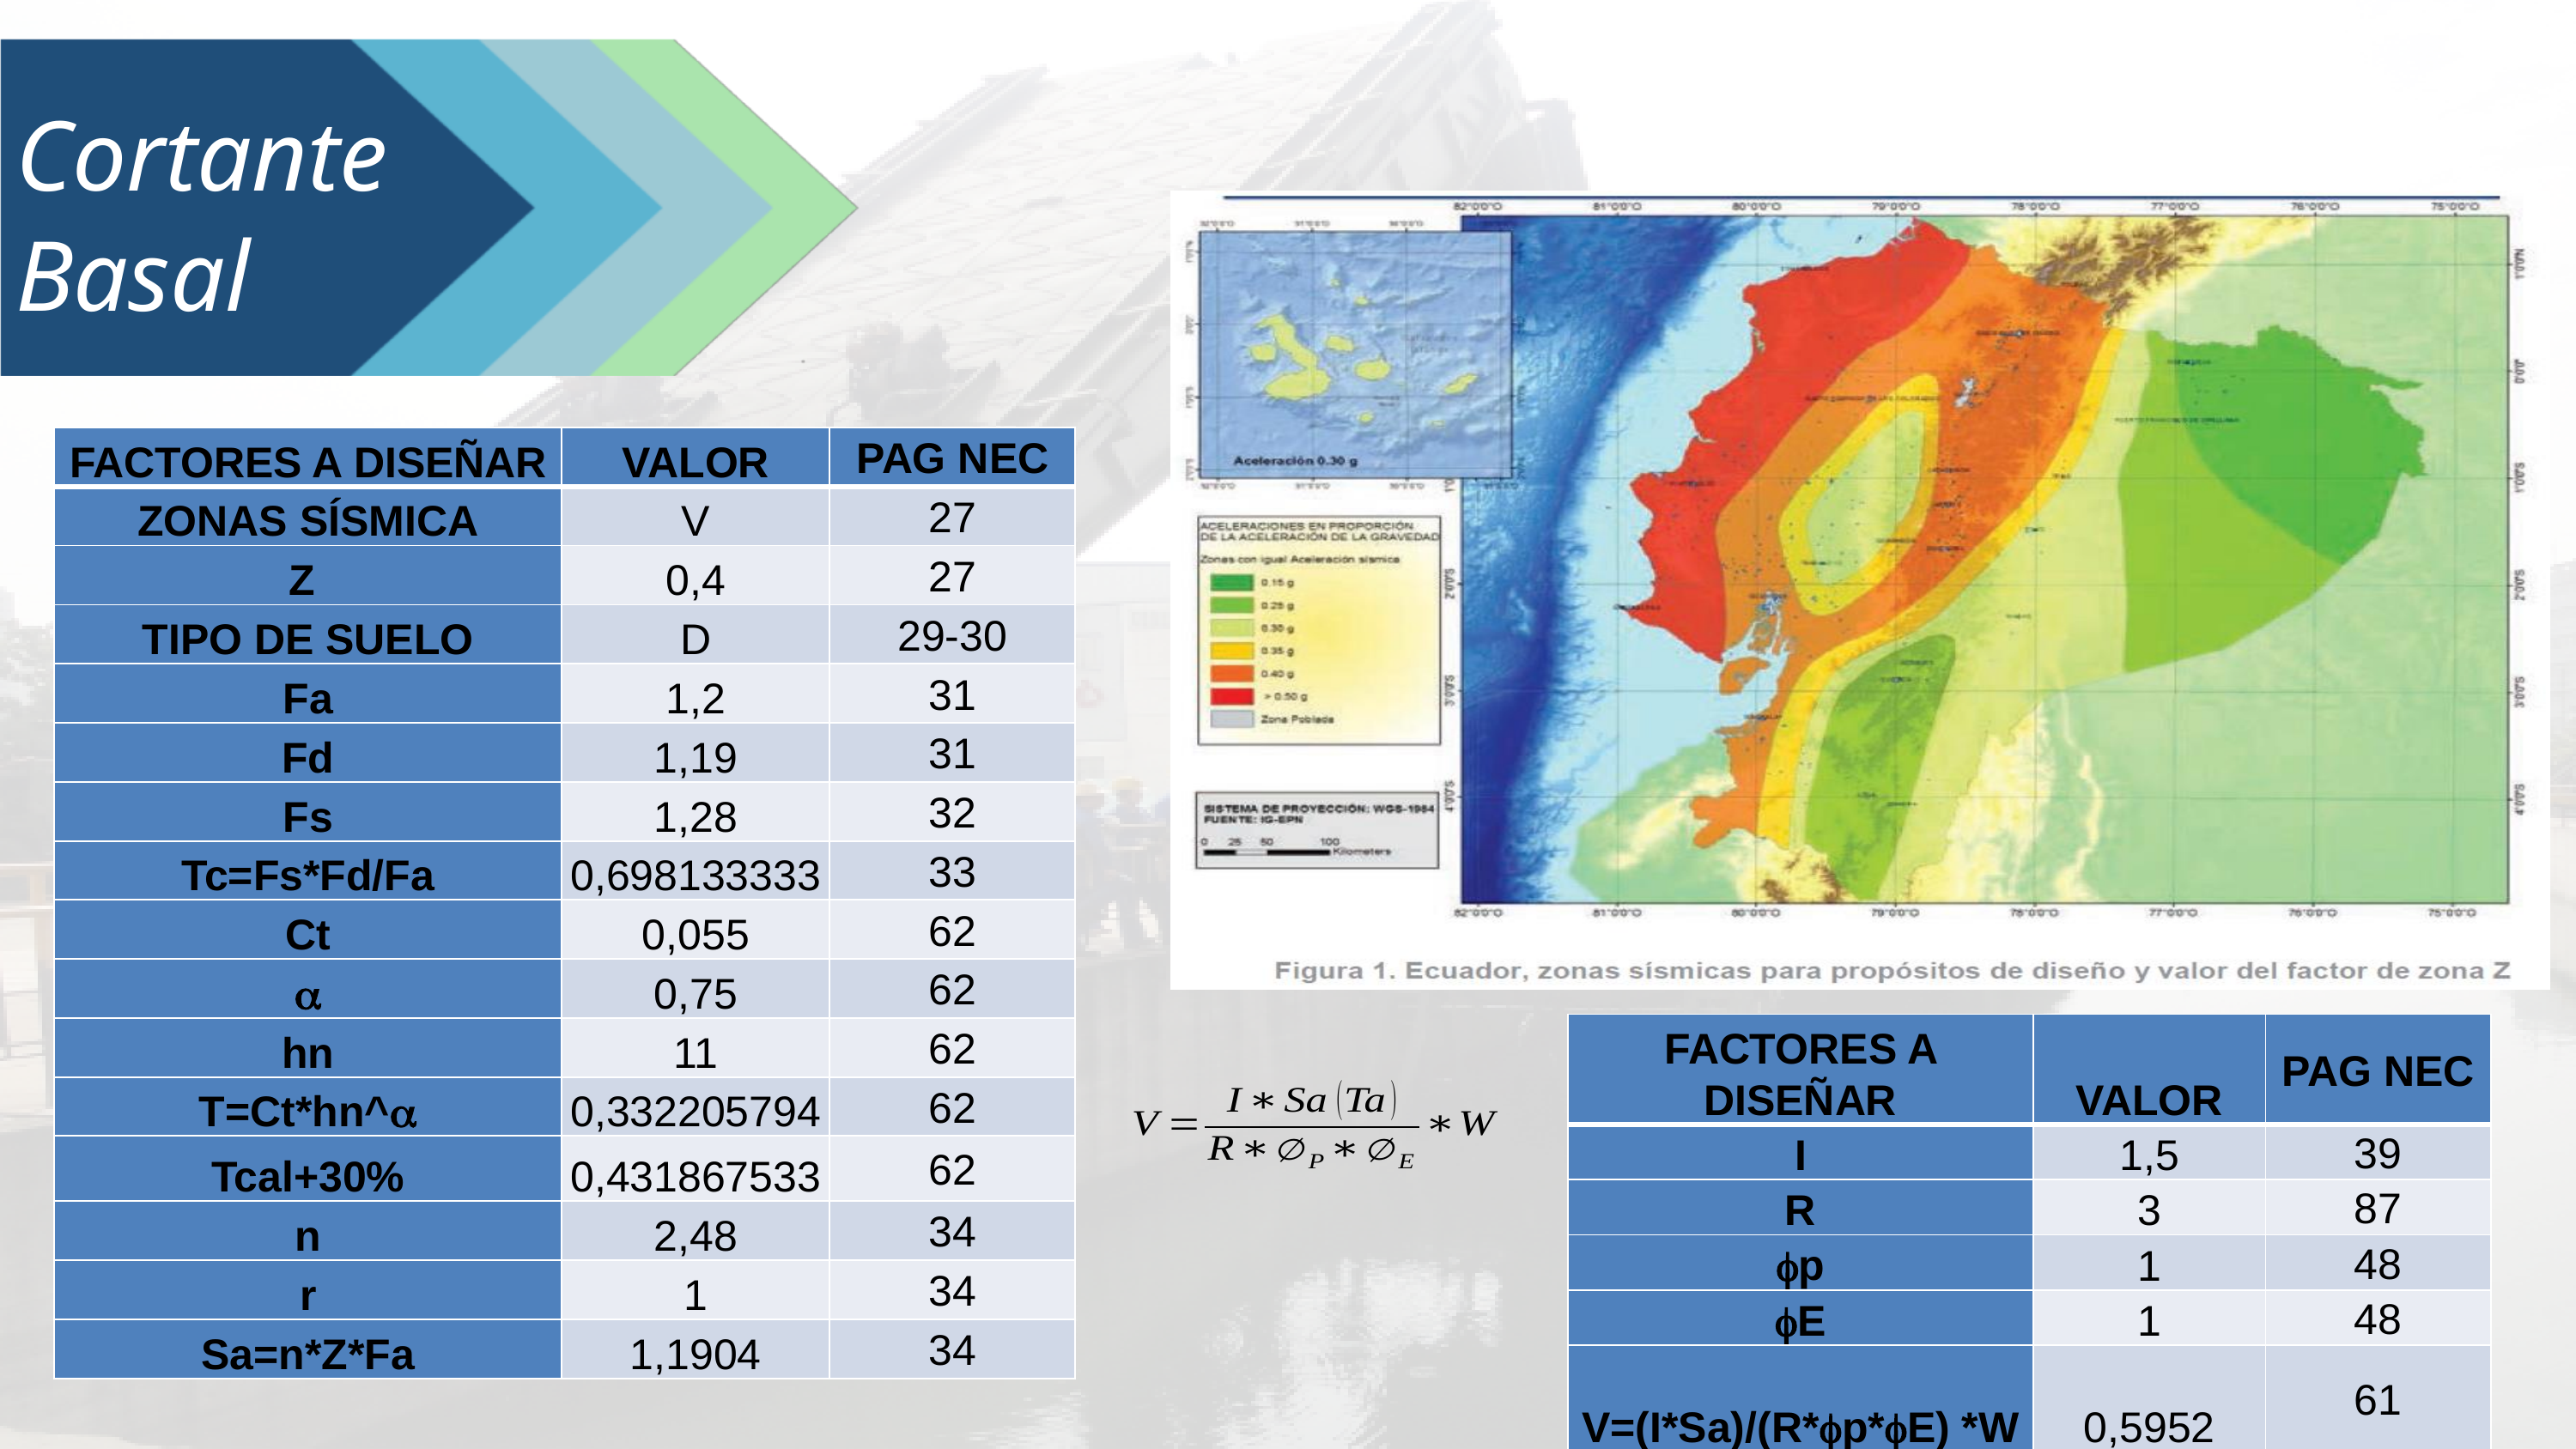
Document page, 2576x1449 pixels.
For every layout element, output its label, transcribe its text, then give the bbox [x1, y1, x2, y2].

table_cell 62 [830, 900, 1074, 958]
table_cell T=Ct*hn^ [55, 1078, 561, 1135]
table_header FACTORES A DISEÑAR [55, 428, 257, 484]
table_cell 0,698133333 [562, 842, 829, 899]
table_cell 31 [830, 664, 1074, 722]
table_cell p [1569, 1235, 2032, 1289]
table_cell r [55, 1261, 561, 1319]
table_cell V [602, 489, 829, 545]
table_cell 0,055 [562, 900, 829, 958]
table_cell 34 [830, 1202, 1074, 1259]
table_cell Fa [55, 664, 561, 722]
table_cell Fs [55, 783, 561, 840]
table_cell E [1569, 1291, 2032, 1344]
table_cell 62 [830, 1019, 1074, 1076]
table_cell 87 [2266, 1180, 2490, 1234]
table_cell 0,4 [602, 546, 829, 604]
table_header VALOR [2034, 1015, 2265, 1122]
table_cell 27 [830, 546, 1074, 604]
table_cell 3 [2034, 1180, 2265, 1234]
table_cell I [1569, 1127, 2032, 1179]
table_cell n [55, 1202, 561, 1259]
table_header FACTORES A DISEÑAR [1569, 1015, 2032, 1122]
table_cell 0,5952 [2034, 1346, 2265, 1449]
table_cell 11 [562, 1019, 829, 1076]
table_header PAG NEC [830, 428, 1074, 484]
table_cell R [1569, 1180, 2032, 1234]
table_cell 62 [830, 960, 1074, 1017]
picture [1170, 190, 2551, 990]
table_cell 0,332205794 [562, 1078, 829, 1135]
table_cell 62 [830, 1078, 1074, 1135]
table_cell 34 [830, 1320, 1074, 1378]
table_cell Z [55, 546, 257, 604]
table_cell 31 [830, 724, 1074, 781]
picture [2, 0, 860, 638]
table_cell 48 [2266, 1235, 2490, 1289]
table_cell Tc=Fs*Fd/Fa [55, 842, 561, 899]
table_cell 33 [830, 842, 1074, 899]
table_cell 48 [2266, 1291, 2490, 1344]
table_cell 29-30 [830, 605, 1074, 663]
table_header PAG NEC [2266, 1015, 2490, 1122]
table_cell 1,19 [562, 724, 829, 781]
table_cell 39 [2266, 1127, 2490, 1179]
table_header VALOR [602, 428, 829, 484]
text_box Cortante Basal [15, 90, 257, 331]
table_cell 34 [830, 1261, 1074, 1319]
table_cell 1,28 [562, 783, 829, 840]
table_cell Fd [55, 724, 561, 781]
table_cell 0,431867533 [562, 1137, 829, 1200]
table_cell 1 [2034, 1235, 2265, 1289]
table_cell 1 [562, 1261, 829, 1319]
table_cell 2,48 [562, 1202, 829, 1259]
table_cell Tcal+30% [55, 1137, 561, 1200]
table_cell ZONAS SÍSMICA [55, 489, 257, 545]
table_cell 0,75 [562, 960, 829, 1017]
table_cell 62 [830, 1137, 1074, 1200]
table_cell 32 [830, 783, 1074, 840]
table_cell hn [55, 1019, 561, 1076]
table_cell  [55, 960, 561, 1017]
table_cell D [562, 605, 829, 663]
table_cell V=(I*Sa)/(R*p*E) *W [1569, 1346, 2032, 1449]
table_cell 1,1904 [562, 1320, 829, 1378]
table_cell Ct [55, 900, 561, 958]
table_cell Sa=n*Z*Fa [55, 1320, 561, 1378]
table_cell TIPO DE SUELO [55, 605, 561, 663]
table_cell 1,5 [2034, 1127, 2265, 1179]
table_cell 61 [2266, 1346, 2490, 1449]
table_cell 27 [830, 489, 1074, 545]
table_cell 1,2 [562, 664, 829, 722]
table_cell 1 [2034, 1291, 2265, 1344]
